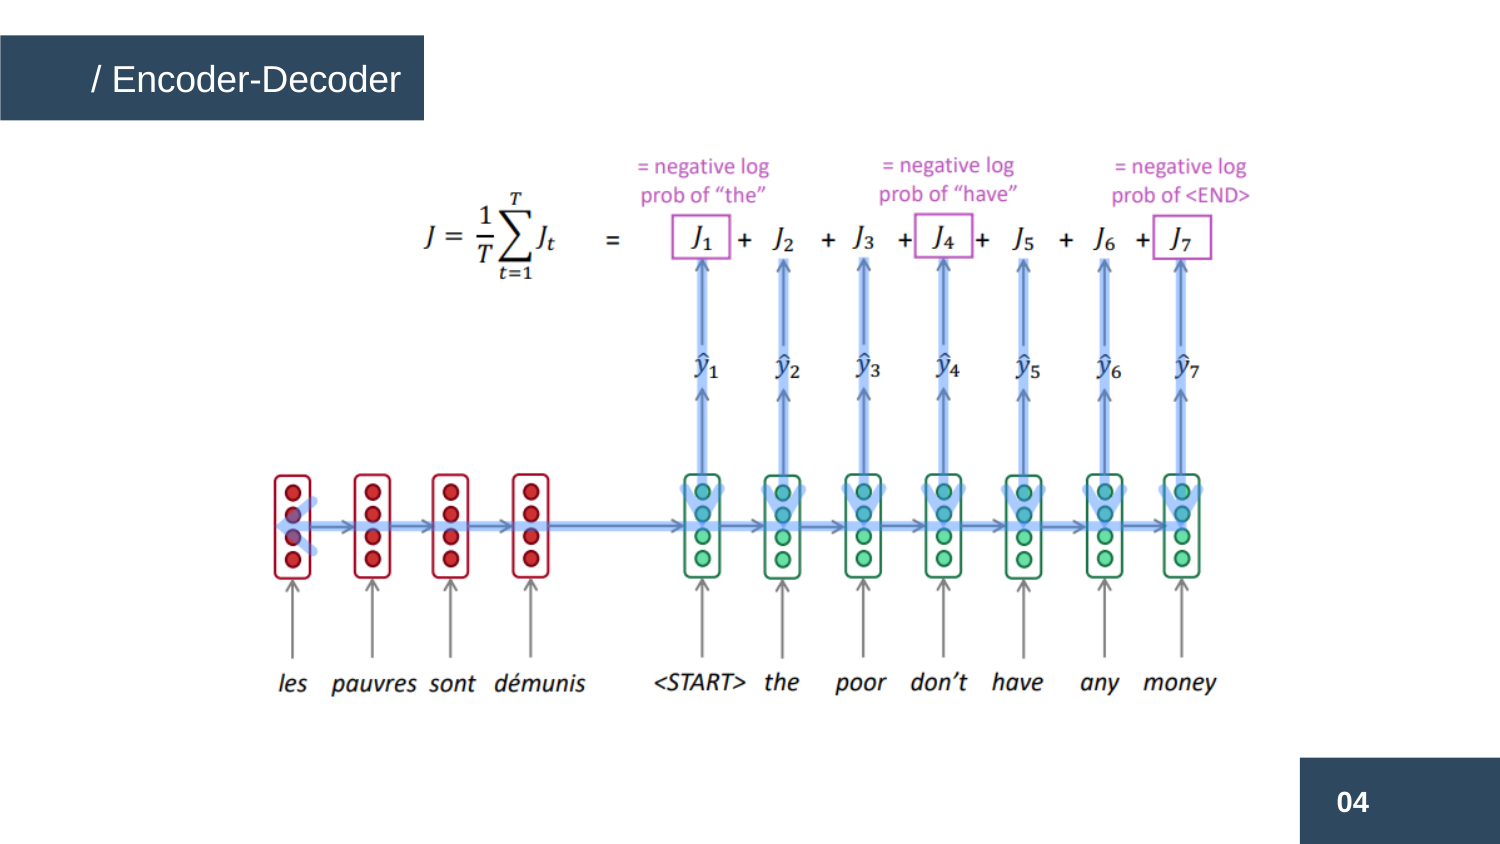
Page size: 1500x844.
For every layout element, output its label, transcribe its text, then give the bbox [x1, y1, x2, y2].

text_box 04 [1321, 776, 1398, 826]
text_box [0, 33, 426, 123]
text_box / Encoder-Decoder [76, 47, 484, 108]
text_box [1298, 755, 1500, 844]
picture [239, 136, 1261, 708]
